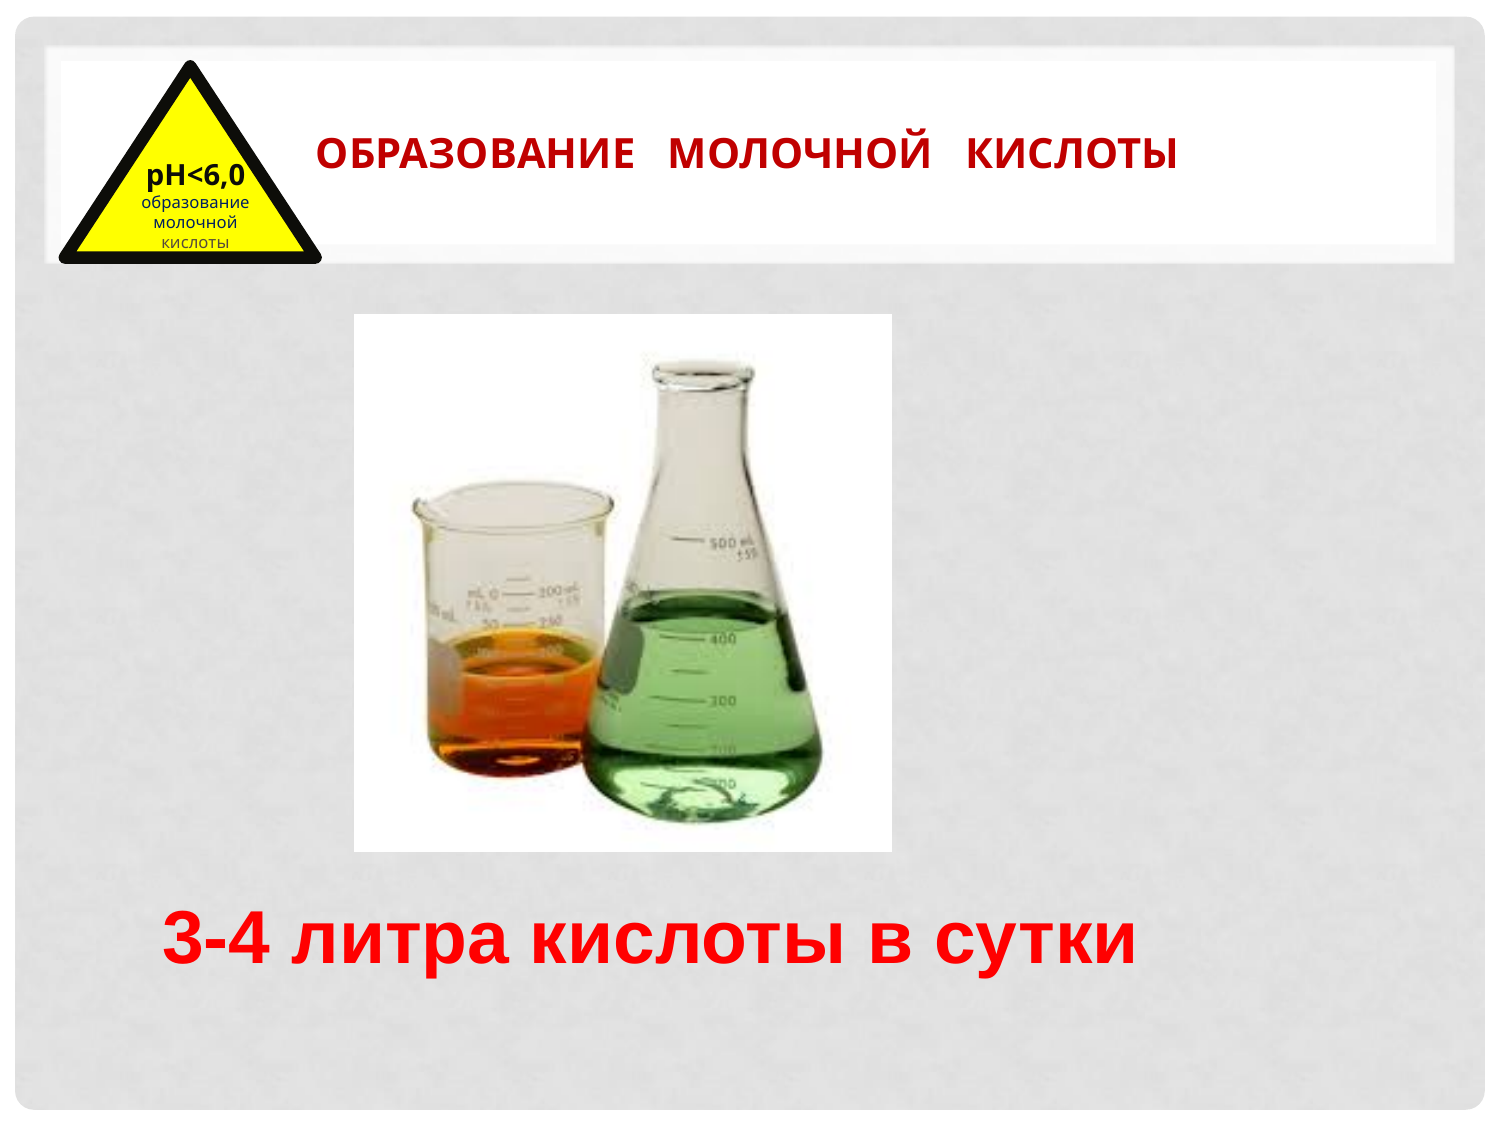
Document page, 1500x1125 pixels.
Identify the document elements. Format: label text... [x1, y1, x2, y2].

title Образование молочной кислоты [316, 66, 1425, 238]
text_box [64, 66, 316, 258]
text_box 3-4 литра кислоты в сутки [147, 881, 1211, 987]
picture [15, 16, 1485, 1110]
